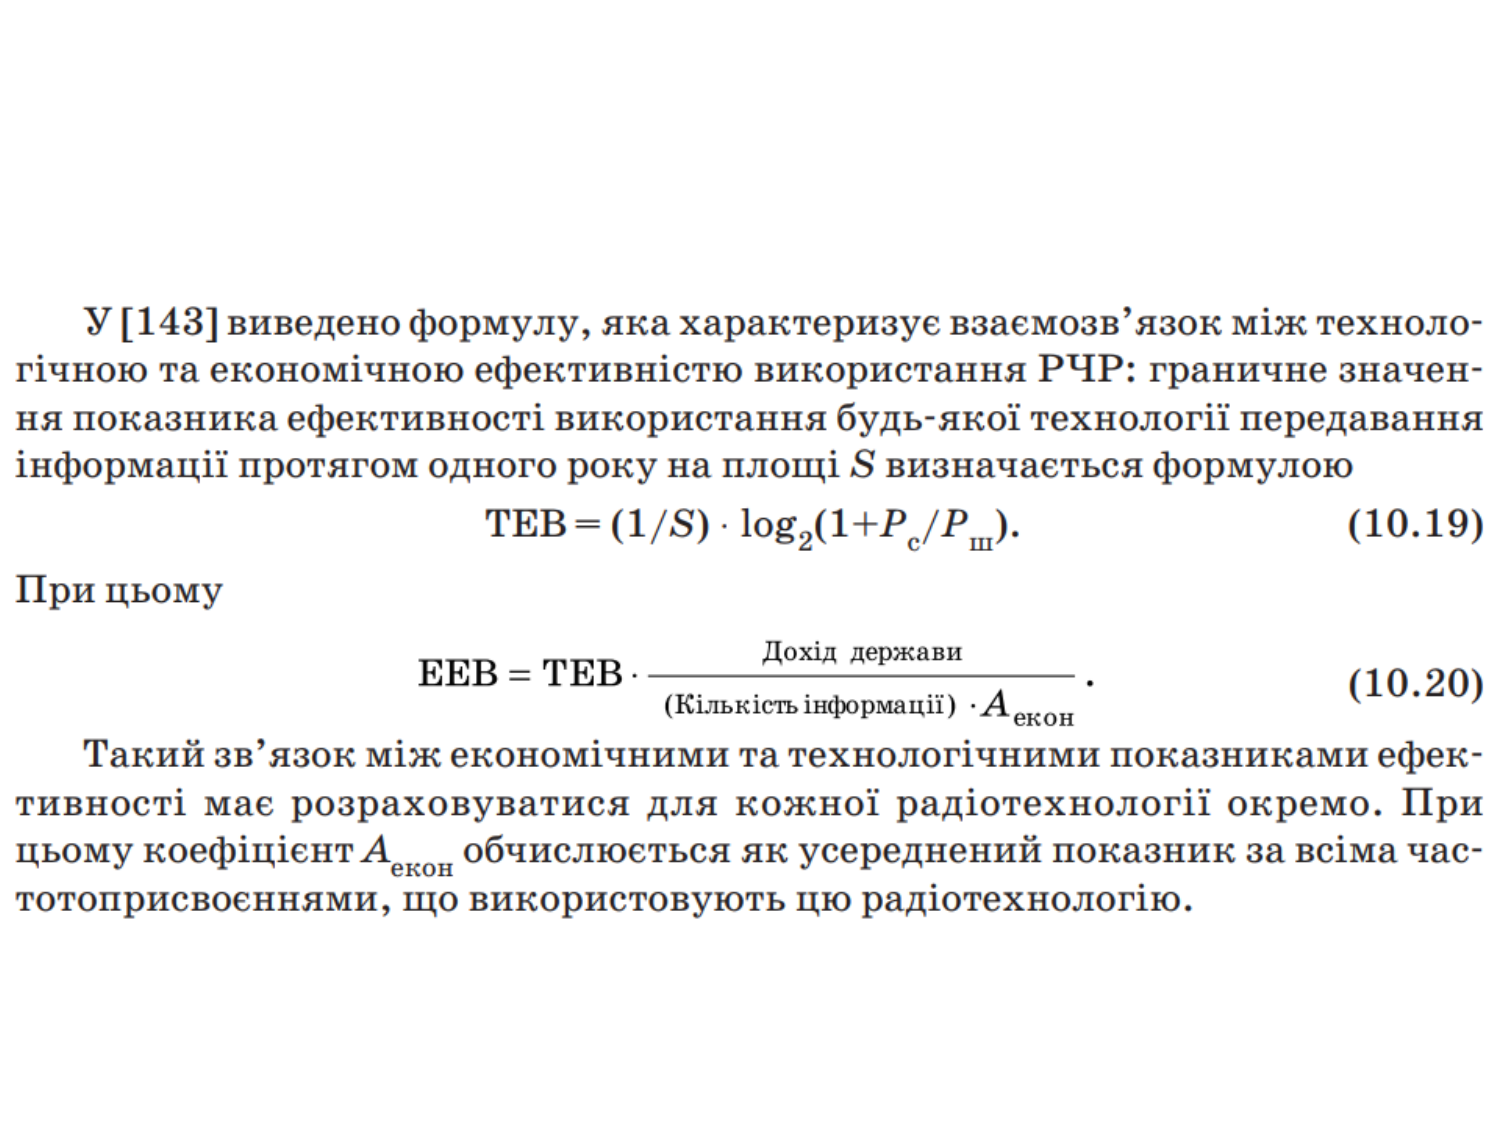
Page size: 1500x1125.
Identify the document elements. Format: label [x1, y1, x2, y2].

picture [0, 302, 1500, 936]
